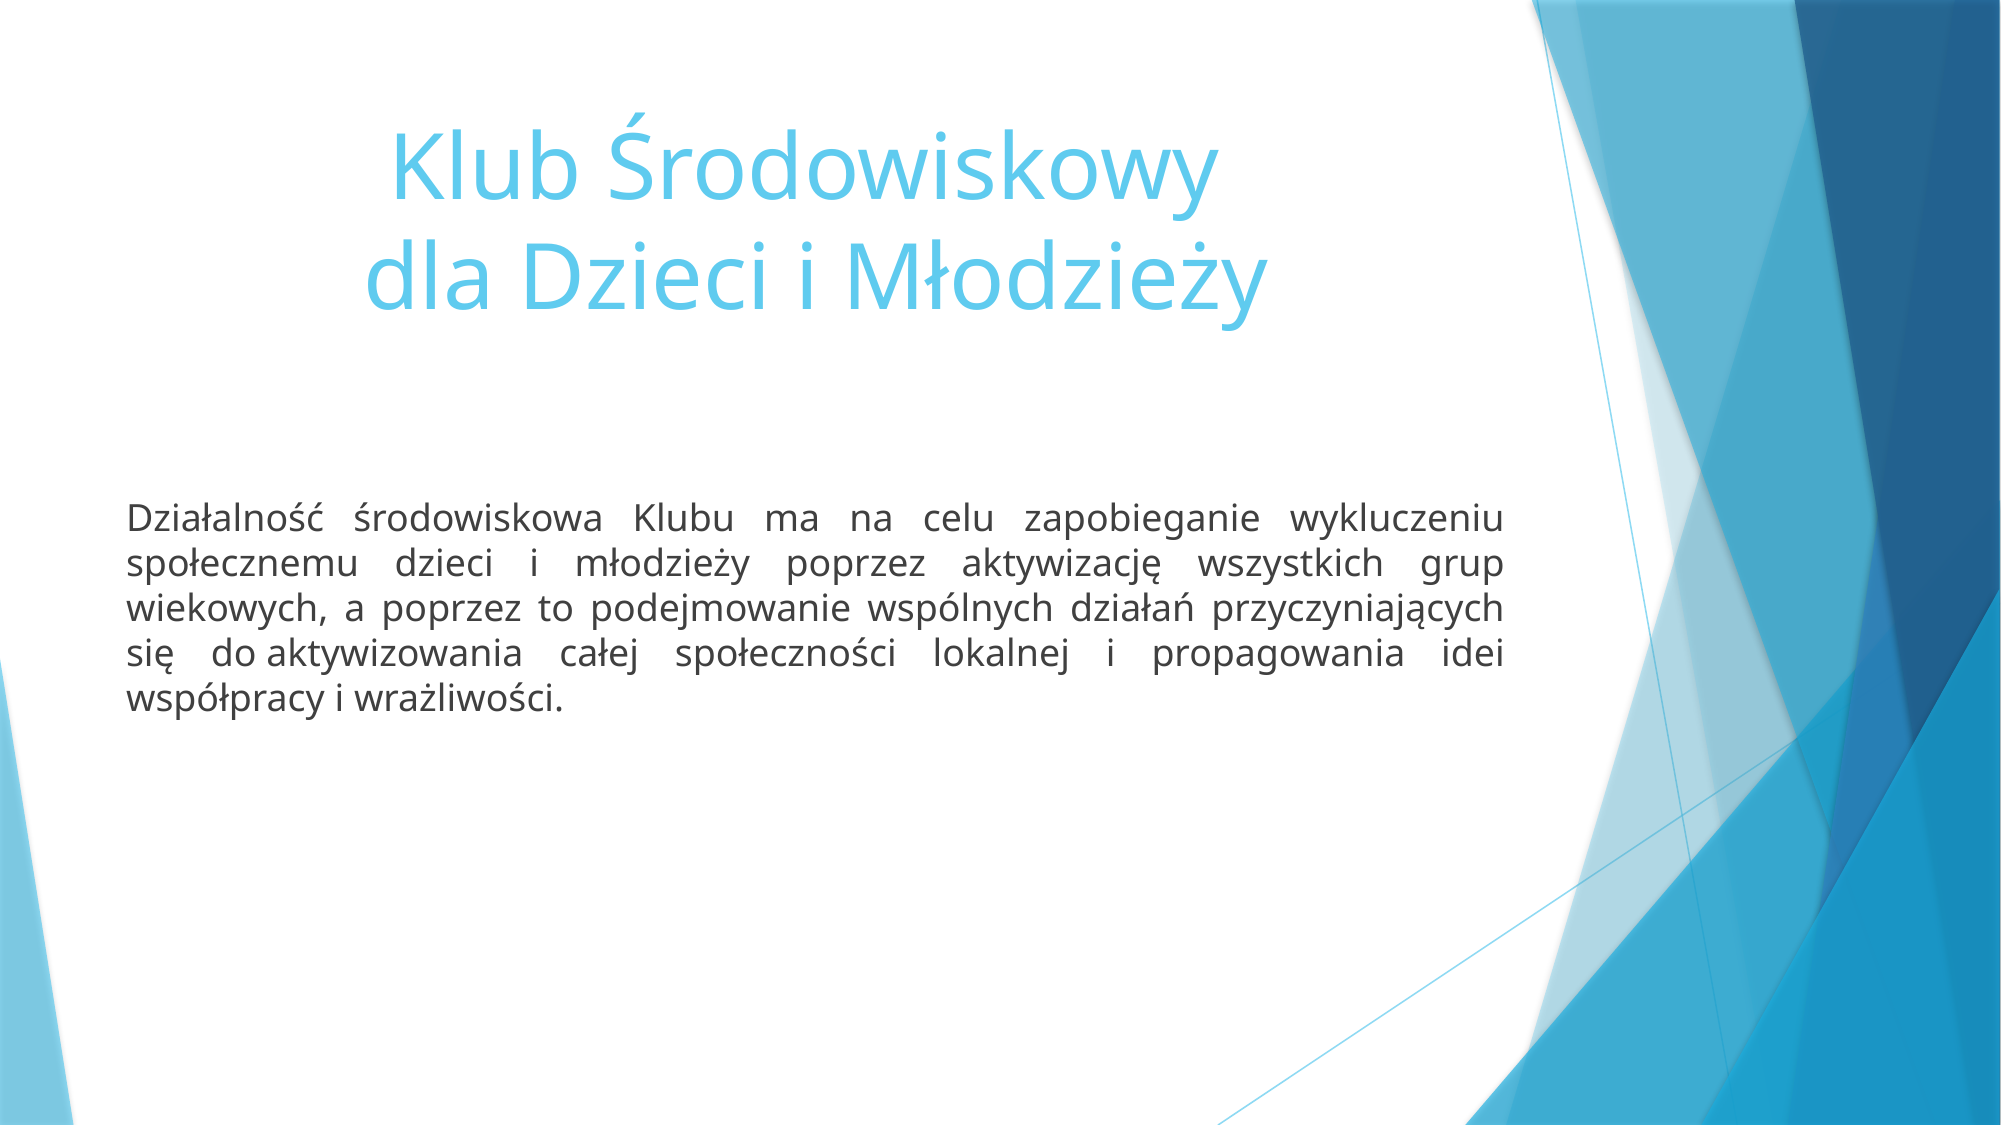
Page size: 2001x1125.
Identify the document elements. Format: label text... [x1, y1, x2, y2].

list Działalność środowiskowa Klubu ma na celu zapobieganie wykluczeniu społecznemu dzieci i młodzieży poprzez aktywizację wszystkich grup wiekowych, a poprzez to podejmowanie wspólnych działań przyczyniających się do aktywizowania całej społeczności lokalnej i propagowania idei współpracy i wrażliwości. [111, 354, 1522, 992]
title Klub Środowiskowy dla Dzieci i Młodzieży [111, 99, 1522, 317]
